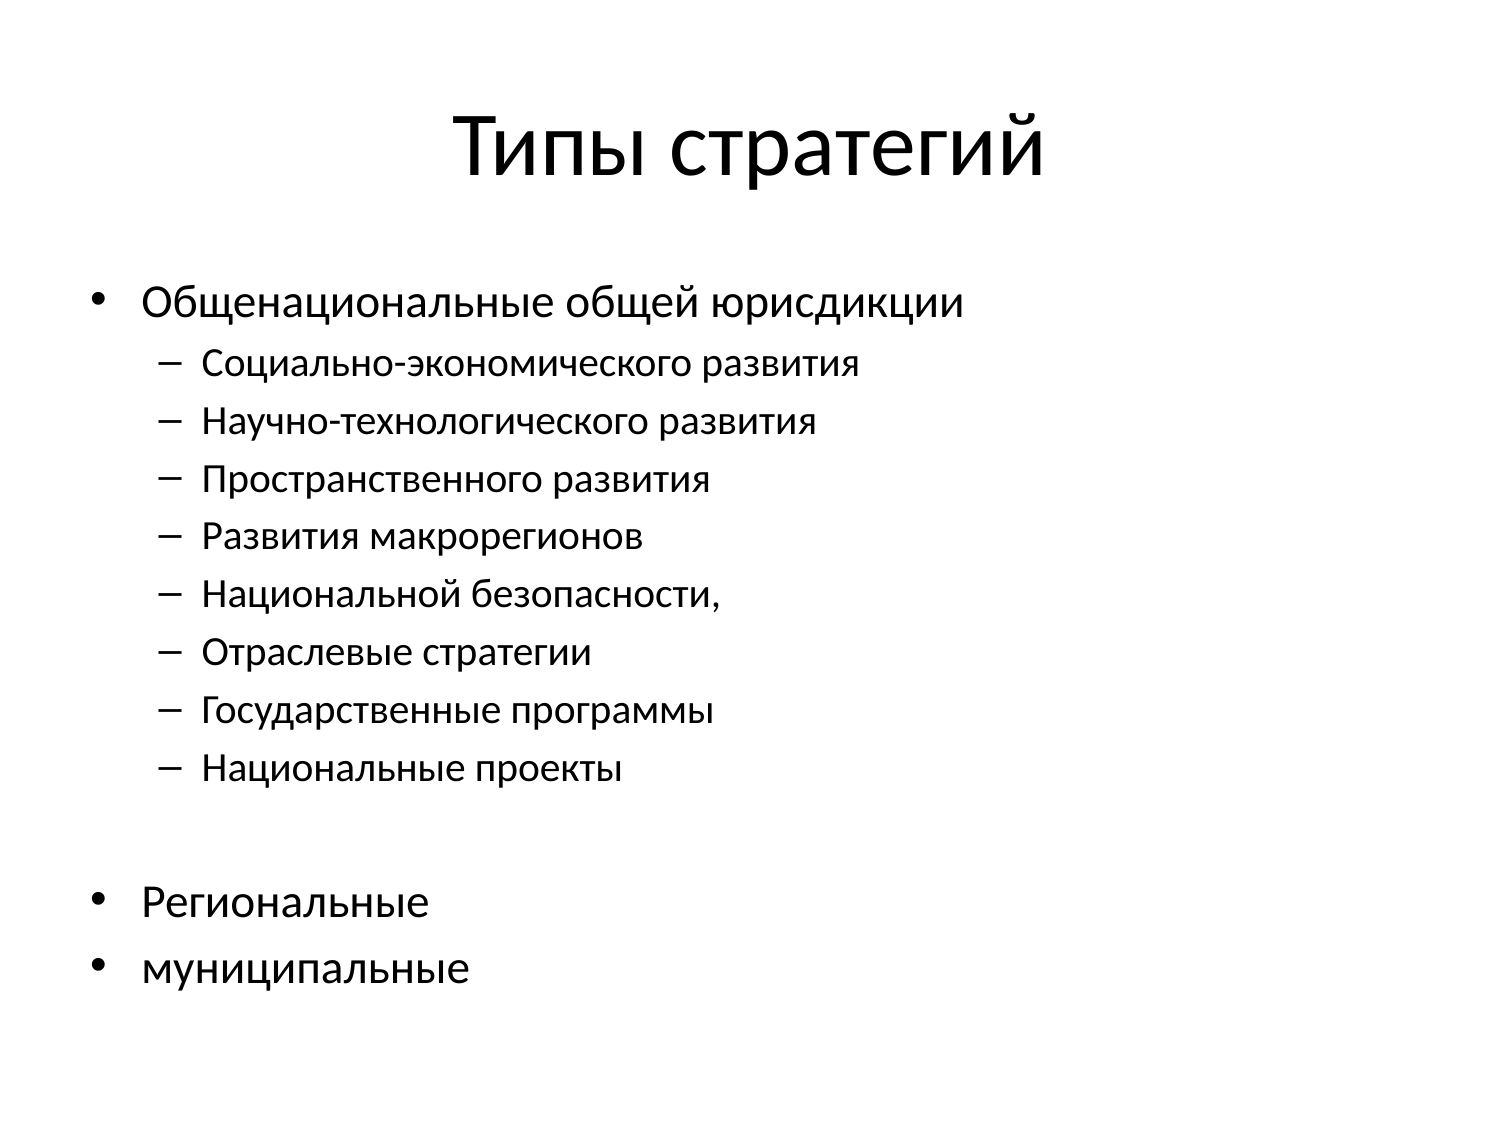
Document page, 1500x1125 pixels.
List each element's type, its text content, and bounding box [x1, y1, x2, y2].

title Типы стратегий [75, 45, 1425, 233]
list Общенациональные общей юрисдикции Социально-экономического развития Научно-технологического развития Пространственного развития Развития макрорегионов Национальной безопасности, Отраслевые стратегии Государственные программы Национальные проекты Региональные муниципальные [75, 262, 1425, 1005]
